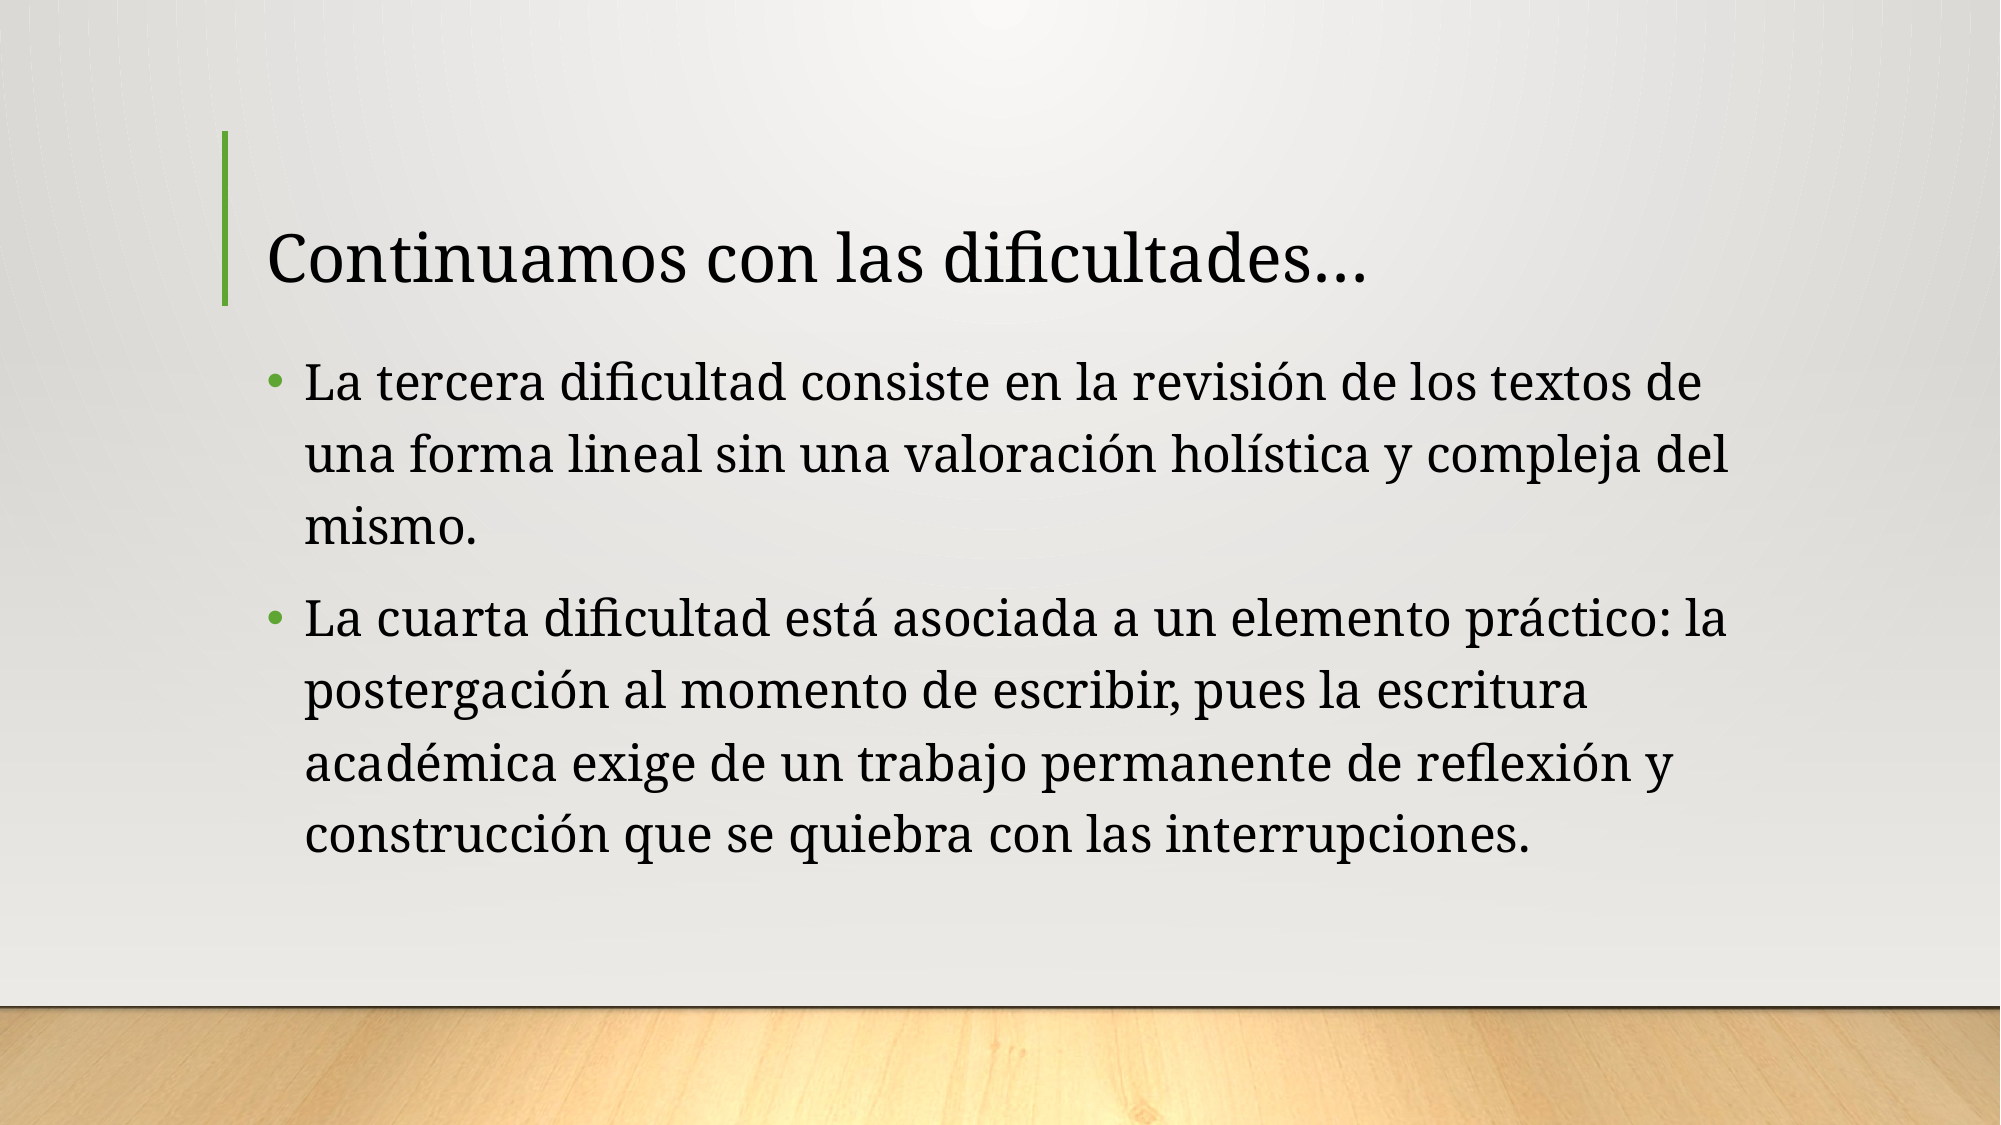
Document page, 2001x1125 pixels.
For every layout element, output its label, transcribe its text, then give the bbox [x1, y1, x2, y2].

picture [0, 1006, 2000, 1125]
list La tercera dificultad consiste en la revisión de los textos de una forma lineal sin una valoración holística y compleja del mismo. La cuarta dificultad está asociada a un elemento práctico: la postergación al momento de escribir, pues la escritura académica exige de un trabajo permanente de reflexión y construcción que se quiebra con las interrupciones. [251, 330, 1814, 897]
title Continuamos con las dificultades… [251, 131, 1814, 305]
